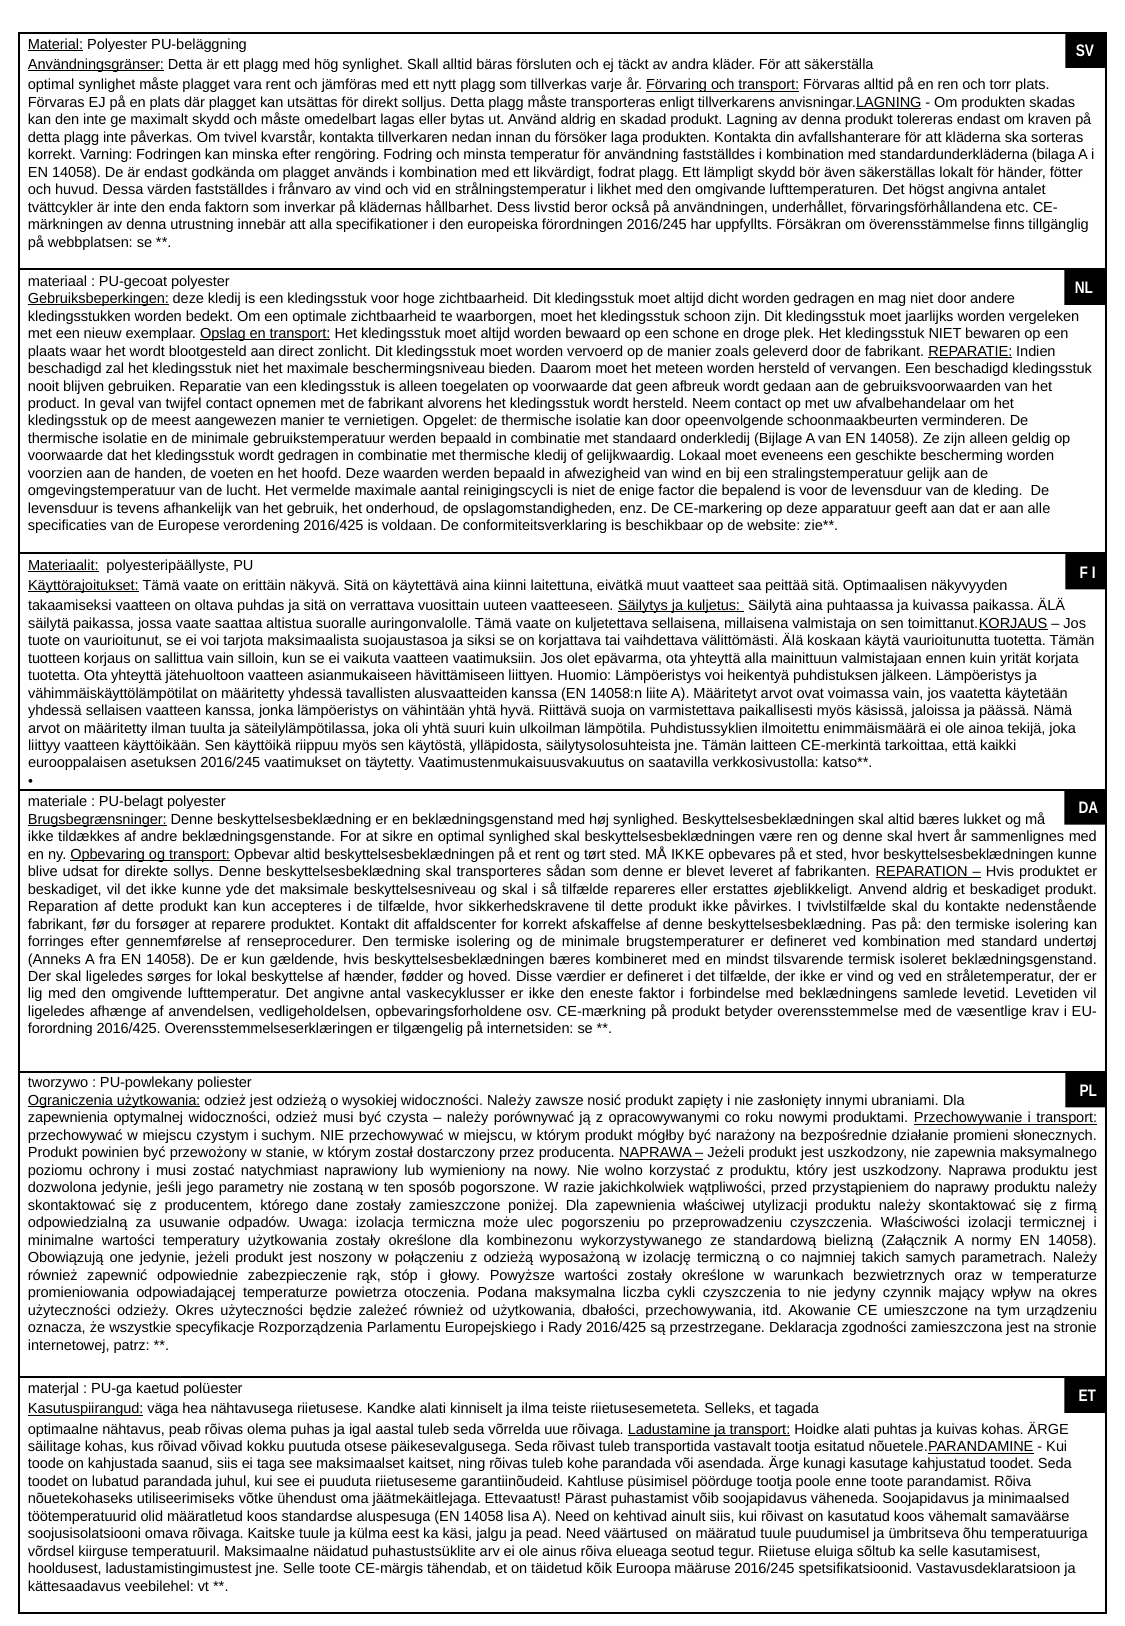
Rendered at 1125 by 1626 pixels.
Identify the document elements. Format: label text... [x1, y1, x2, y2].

text_box tworzywo : PU-powlekany poliester Ograniczenia użytkowania: odzież jest odzieżą o wysokiej widoczności. Należy zawsze nosić produkt zapięty i nie zasłonięty innymi ubraniami. Dla zapewnienia optymalnej widoczności, odzież musi być czysta – należy porównywać ją z opracowywanymi co roku nowymi produktami. Przechowywanie i transport: przechowywać w miejscu czystym i suchym. NIE przechowywać w miejscu, w którym produkt mógłby być narażony na bezpośrednie działanie promieni słonecznych. Produkt powinien być przewożony w stanie, w którym został dostarczony przez producenta. NAPRAWA – Jeżeli produkt jest uszkodzony, nie zapewnia maksymalnego poziomu ochrony i musi zostać natychmiast naprawiony lub wymieniony na nowy. Nie wolno korzystać z produktu, który jest uszkodzony. Naprawa produktu jest dozwolona jedynie, jeśli jego parametry nie zostaną w ten sposób pogorszone. W razie jakichkolwiek wątpliwości, przed przystąpieniem do naprawy produktu należy skontaktować się z producentem, którego dane zostały zamieszczone poniżej. Dla zapewnienia właściwej utylizacji produktu należy skontaktować się z firmą odpowiedzialną za usuwanie odpadów. Uwaga: izolacja termiczna może ulec pogorszeniu po przeprowadzeniu czyszczenia. Właściwości izolacji termicznej i minimalne wartości temperatury użytkowania zostały określone dla kombinezonu wykorzystywanego ze standardową bielizną (Załącznik A normy EN 14058). Obowiązują one jedynie, jeżeli produkt jest noszony w połączeniu z odzieżą wyposażoną w izolację termiczną o co najmniej takich samych parametrach. Należy również zapewnić odpowiednie zabezpieczenie rąk, stóp i głowy. Powyższe wartości zostały określone w warunkach bezwietrznych oraz w temperaturze promieniowania odpowiadającej temperaturze powietrza otoczenia. Podana maksymalna liczba cykli czyszczenia to nie jedyny czynnik mający wpływ na okres użyteczności odzieży. Okres użyteczności będzie zależeć również od użytkowania, dbałości, przechowywania, itd. Akowanie CE umieszczone na tym urządzeniu oznacza, że wszystkie specyfikacje Rozporządzenia Parlamentu Europejskiego i Rady 2016/425 są przestrzegane. Deklaracja zgodności zamieszczona jest na stronie internetowej, patrz: **. [18, 1071, 1106, 1376]
text_box NL [1064, 270, 1105, 305]
text_box Materiaalit: polyesteripäällyste, PU Käyttörajoitukset: Tämä vaate on erittäin näkyvä. Sitä on käytettävä aina kiinni laitettuna, eivätkä muut vaatteet saa peittää sitä. Optimaalisen näkyvyyden takaamiseksi vaatteen on oltava puhdas ja sitä on verrattava vuosittain uuteen vaatteeseen. Säilytys ja kuljetus: Säilytä aina puhtaassa ja kuivassa paikassa. ÄLÄ säilytä paikassa, jossa vaate saattaa altistua suoralle auringonvalolle. Tämä vaate on kuljetettava sellaisena, millaisena valmistaja on sen toimittanut.KORJAUS – Jos tuote on vaurioitunut, se ei voi tarjota maksimaalista suojaustasoa ja siksi se on korjattava tai vaihdettava välittömästi. Älä koskaan käytä vaurioitunutta tuotetta. Tämän tuotteen korjaus on sallittua vain silloin, kun se ei vaikuta vaatteen vaatimuksiin. Jos olet epävarma, ota yhteyttä alla mainittuun valmistajaan ennen kuin yrität korjata tuotetta. Ota yhteyttä jätehuoltoon vaatteen asianmukaiseen hävittämiseen liittyen. Huomio: Lämpöeristys voi heikentyä puhdistuksen jälkeen. Lämpöeristys ja vähimmäiskäyttölämpötilat on määritetty yhdessä tavallisten alusvaatteiden kanssa (EN 14058:n liite A). Määritetyt arvot ovat voimassa vain, jos vaatetta käytetään yhdessä sellaisen vaatteen kanssa, jonka lämpöeristys on vähintään yhtä hyvä. Riittävä suoja on varmistettava paikallisesti myös käsissä, jaloissa ja päässä. Nämä arvot on määritetty ilman tuulta ja säteilylämpötilassa, joka oli yhtä suuri kuin ulkoilman lämpötila. Puhdistussyklien ilmoitettu enimmäismäärä ei ole ainoa tekijä, joka liittyy vaatteen käyttöikään. Sen käyttöikä riippuu myös sen käytöstä, ylläpidosta, säilytysolosuhteista jne. Tämän laitteen CE-merkintä tarkoittaa, että kaikki eurooppalaisen asetuksen 2016/245 vaatimukset on täytetty. Vaatimustenmukaisuusvakuutus on saatavilla verkkosivustolla: katso**. [19, 553, 1107, 790]
text_box DA [1064, 789, 1105, 825]
text_box F I [1065, 554, 1106, 590]
text_box materjal : PU-ga kaetud polüester Kasutuspiirangud: väga hea nähtavusega riietusese. Kandke alati kinniselt ja ilma teiste riietusesemeteta. Selleks, et tagada optimaalne nähtavus, peab rõivas olema puhas ja igal aastal tuleb seda võrrelda uue rõivaga. Ladustamine ja transport: Hoidke alati puhtas ja kuivas kohas. ÄRGE säilitage kohas, kus rõivad võivad kokku puutuda otsese päikesevalgusega. Seda rõivast tuleb transportida vastavalt tootja esitatud nõuetele.PARANDAMINE - Kui toode on kahjustada saanud, siis ei taga see maksimaalset kaitset, ning rõivas tuleb kohe parandada või asendada. Ärge kunagi kasutage kahjustatud toodet. Seda toodet on lubatud parandada juhul, kui see ei puuduta riietuseseme garantiinõudeid. Kahtluse püsimisel pöörduge tootja poole enne toote parandamist. Rõiva nõuetekohaseks utiliseerimiseks võtke ühendust oma jäätmekäitlejaga. Ettevaatust! Pärast puhastamist võib soojapidavus väheneda. Soojapidavus ja minimaalsed töötemperatuurid olid määratletud koos standardse aluspesuga (EN 14058 lisa A). Need on kehtivad ainult siis, kui rõivast on kasutatud koos vähemalt samaväärse soojusisolatsiooni omava rõivaga. Kaitske tuule ja külma eest ka käsi, jalgu ja pead. Need väärtused on määratud tuule puudumisel ja ümbritseva õhu temperatuuriga võrdsel kiirguse temperatuuril. Maksimaalne näidatud puhastustsüklite arv ei ole ainus rõiva elueaga seotud tegur. Riietuse eluiga sõltub ka selle kasutamisest, hooldusest, ladustamistingimustest jne. Selle toote CE-märgis tähendab, et on täidetud kõik Euroopa määruse 2016/245 spetsifikatsioonid. Vastavusdeklaratsioon ja kättesaadavus veebilehel: vt **. [18, 1376, 1106, 1614]
text_box SV [1065, 32, 1106, 68]
text_box materiale : PU-belagt polyester Brugsbegrænsninger: Denne beskyttelsesbeklædning er en beklædningsgenstand med høj synlighed. Beskyttelsesbeklædningen skal altid bæres lukket og må ikke tildækkes af andre beklædningsgenstande. For at sikre en optimal synlighed skal beskyttelsesbeklædningen være ren og denne skal hvert år sammenlignes med en ny. Opbevaring og transport: Opbevar altid beskyttelsesbeklædningen på et rent og tørt sted. MÅ IKKE opbevares på et sted, hvor beskyttelsesbeklædningen kunne blive udsat for direkte sollys. Denne beskyttelsesbeklædning skal transporteres sådan som denne er blevet leveret af fabrikanten. REPARATION – Hvis produktet er beskadiget, vil det ikke kunne yde det maksimale beskyttelsesniveau og skal i så tilfælde repareres eller erstattes øjeblikkeligt. Anvend aldrig et beskadiget produkt. Reparation af dette produkt kan kun accepteres i de tilfælde, hvor sikkerhedskravene til dette produkt ikke påvirkes. I tvivlstilfælde skal du kontakte nedenstående fabrikant, før du forsøger at reparere produktet. Kontakt dit affaldscenter for korrekt afskaffelse af denne beskyttelsesbeklædning. Pas på: den termiske isolering kan forringes efter gennemførelse af renseprocedurer. Den termiske isolering og de minimale brugstemperaturer er defineret ved kombination med standard undertøj (Anneks A fra EN 14058). De er kun gældende, hvis beskyttelsesbeklædningen bæres kombineret med en mindst tilsvarende termisk isoleret beklædningsgenstand. Der skal ligeledes sørges for lokal beskyttelse af hænder, fødder og hoved. Disse værdier er defineret i det tilfælde, der ikke er vind og ved en stråletemperatur, der er lig med den omgivende lufttemperatur. Det angivne antal vaskecyklusser er ikke den eneste faktor i forbindelse med beklædningens samlede levetid. Levetiden vil ligeledes afhænge af anvendelsen, vedligeholdelsen, opbevaringsforholdene osv. CE-mærkning på produkt betyder overensstemmelse med de væsentlige krav i EU-forordning 2016/425. Overensstemmelseserklæringen er tilgængelig på internetsiden: se **. [18, 790, 1106, 1071]
text_box materiaal : PU-gecoat polyester Gebruiksbeperkingen: deze kledij is een kledingsstuk voor hoge zichtbaarheid. Dit kledingsstuk moet altijd dicht worden gedragen en mag niet door andere kledingsstukken worden bedekt. Om een optimale zichtbaarheid te waarborgen, moet het kledingsstuk schoon zijn. Dit kledingsstuk moet jaarlijks worden vergeleken met een nieuw exemplaar. Opslag en transport: Het kledingsstuk moet altijd worden bewaard op een schone en droge plek. Het kledingsstuk NIET bewaren op een plaats waar het wordt blootgesteld aan direct zonlicht. Dit kledingsstuk moet worden vervoerd op de manier zoals geleverd door de fabrikant. REPARATIE: Indien beschadigd zal het kledingsstuk niet het maximale beschermingsniveau bieden. Daarom moet het meteen worden hersteld of vervangen. Een beschadigd kledingsstuk nooit blijven gebruiken. Reparatie van een kledingsstuk is alleen toegelaten op voorwaarde dat geen afbreuk wordt gedaan aan de gebruiksvoorwaarden van het product. In geval van twijfel contact opnemen met de fabrikant alvorens het kledingsstuk wordt hersteld. Neem contact op met uw afvalbehandelaar om het kledingsstuk op de meest aangewezen manier te vernietigen. Opgelet: de thermische isolatie kan door opeenvolgende schoonmaakbeurten verminderen. De thermische isolatie en de minimale gebruikstemperatuur werden bepaald in combinatie met standaard onderkledij (Bijlage A van EN 14058). Ze zijn alleen geldig op voorwaarde dat het kledingsstuk wordt gedragen in combinatie met thermische kledij of gelijkwaardig. Lokaal moet eveneens een geschikte bescherming worden voorzien aan de handen, de voeten en het hoofd. Deze waarden werden bepaald in afwezigheid van wind en bij een stralingstemperatuur gelijk aan de omgevingstemperatuur van de lucht. Het vermelde maximale aantal reinigingscycli is niet de enige factor die bepalend is voor de levensduur van de kleding. De levensduur is tevens afhankelijk van het gebruik, het onderhoud, de opslagomstandigheden, enz. De CE-markering op deze apparatuur geeft aan dat er aan alle specificaties van de Europese verordening 2016/425 is voldaan. De conformiteitsverklaring is beschikbaar op de website: zie**. [18, 270, 1106, 553]
text_box PL [1065, 1072, 1106, 1108]
text_box ET [1064, 1377, 1105, 1413]
text_box Material: Polyester PU-beläggning Användningsgränser: Detta är ett plagg med hög synlighet. Skall alltid bäras försluten och ej täckt av andra kläder. För att säkerställa optimal synlighet måste plagget vara rent och jämföras med ett nytt plagg som tillverkas varje år. Förvaring och transport: Förvaras alltid på en ren och torr plats. Förvaras EJ på en plats där plagget kan utsättas för direkt solljus. Detta plagg måste transporteras enligt tillverkarens anvisningar.LAGNING - Om produkten skadas kan den inte ge maximalt skydd och måste omedelbart lagas eller bytas ut. Använd aldrig en skadad produkt. Lagning av denna produkt tolereras endast om kraven på detta plagg inte påverkas. Om tvivel kvarstår, kontakta tillverkaren nedan innan du försöker laga produkten. Kontakta din avfallshanterare för att kläderna ska sorteras korrekt. Varning: Fodringen kan minska efter rengöring. Fodring och minsta temperatur för användning fastställdes i kombination med standardunderkläderna (bilaga A i EN 14058). De är endast godkända om plagget används i kombination med ett likvärdigt, fodrat plagg. Ett lämpligt skydd bör även säkerställas lokalt för händer, fötter och huvud. Dessa värden fastställdes i frånvaro av vind och vid en strålningstemperatur i likhet med den omgivande lufttemperaturen. Det högst angivna antalet tvättcykler är inte den enda faktorn som inverkar på klädernas hållbarhet. Dess livstid beror också på användningen, underhållet, förvaringsförhållandena etc. CE-märkningen av denna utrustning innebär att alla specifikationer i den europeiska förordningen 2016/245 har uppfyllts. Försäkran om överensstämmelse finns tillgänglig på webbplatsen: se **. [18, 32, 1106, 270]
